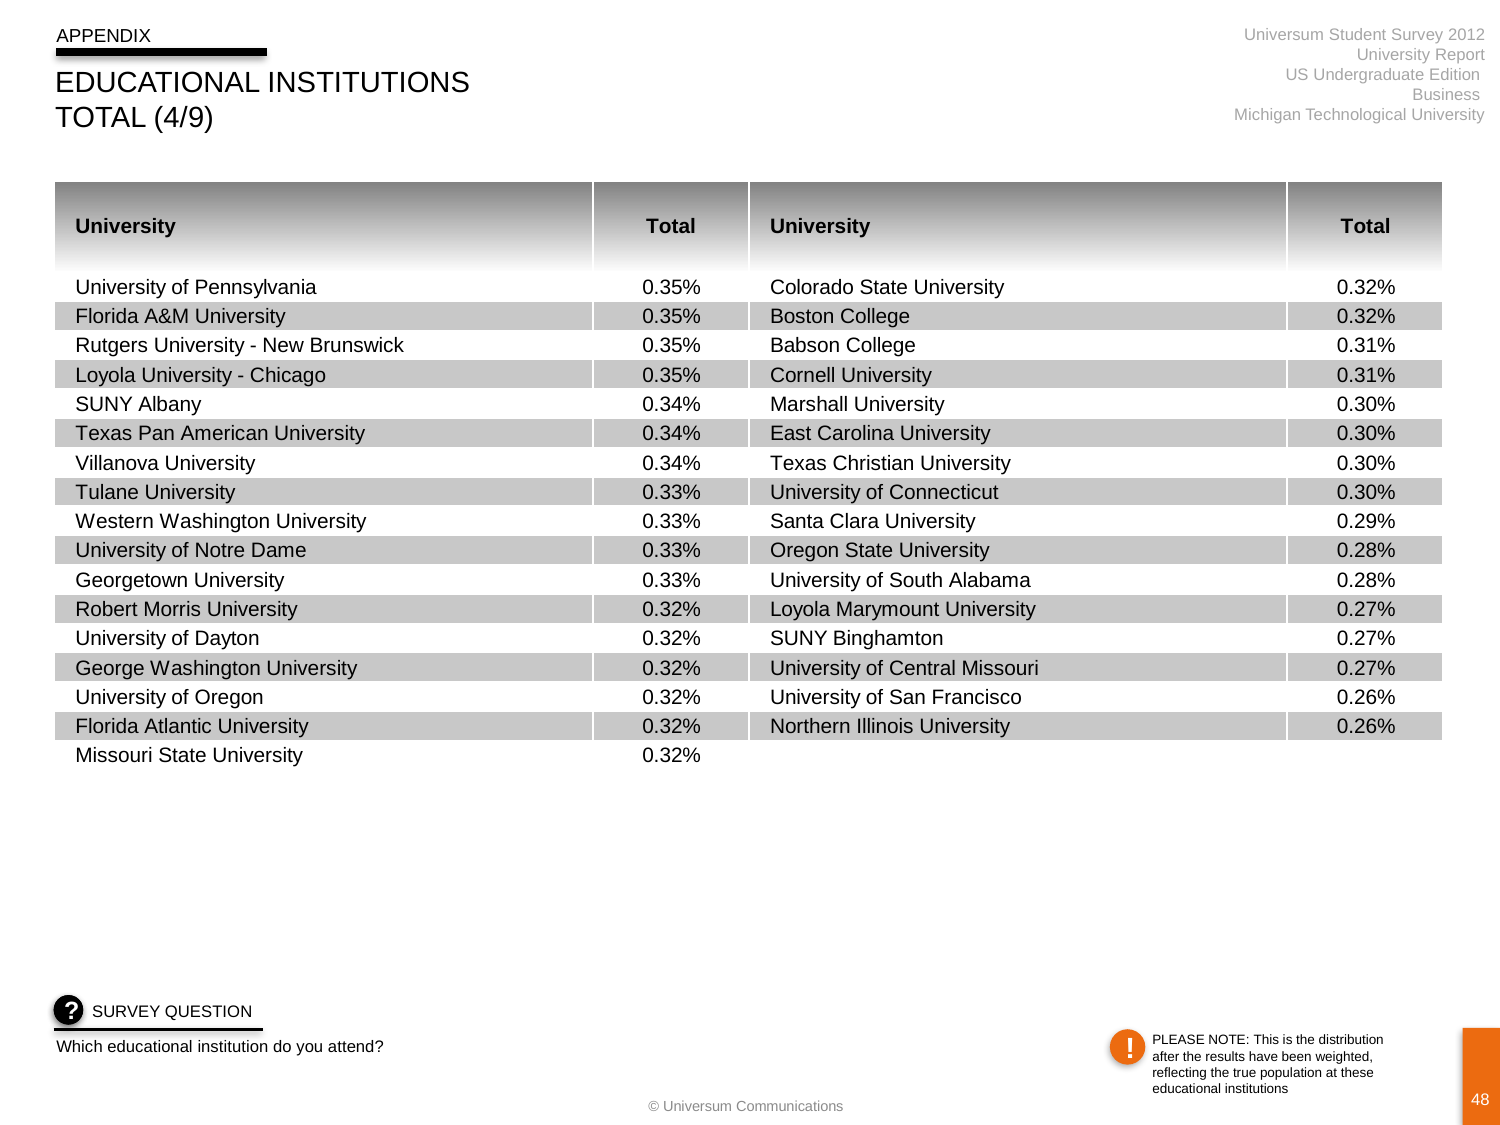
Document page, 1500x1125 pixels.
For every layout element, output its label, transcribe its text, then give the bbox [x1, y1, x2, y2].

text_box ! [1109, 1028, 1147, 1066]
picture [52, 179, 1445, 771]
list educational institutions Total (4/9) [40, 55, 1056, 107]
text_box PLEASE NOTE: This is the distribution after the results have been weighted, reflecting the true population at these educational institutions [1137, 1024, 1429, 1104]
list appendix [41, 15, 730, 54]
text_box Universum Student Survey 2012 University Report US Undergraduate Edition Business Michigan Technological University [1068, 16, 1500, 132]
slide_number 48 [1446, 1074, 1500, 1123]
list Which educational institution do you attend? [41, 1028, 563, 1085]
